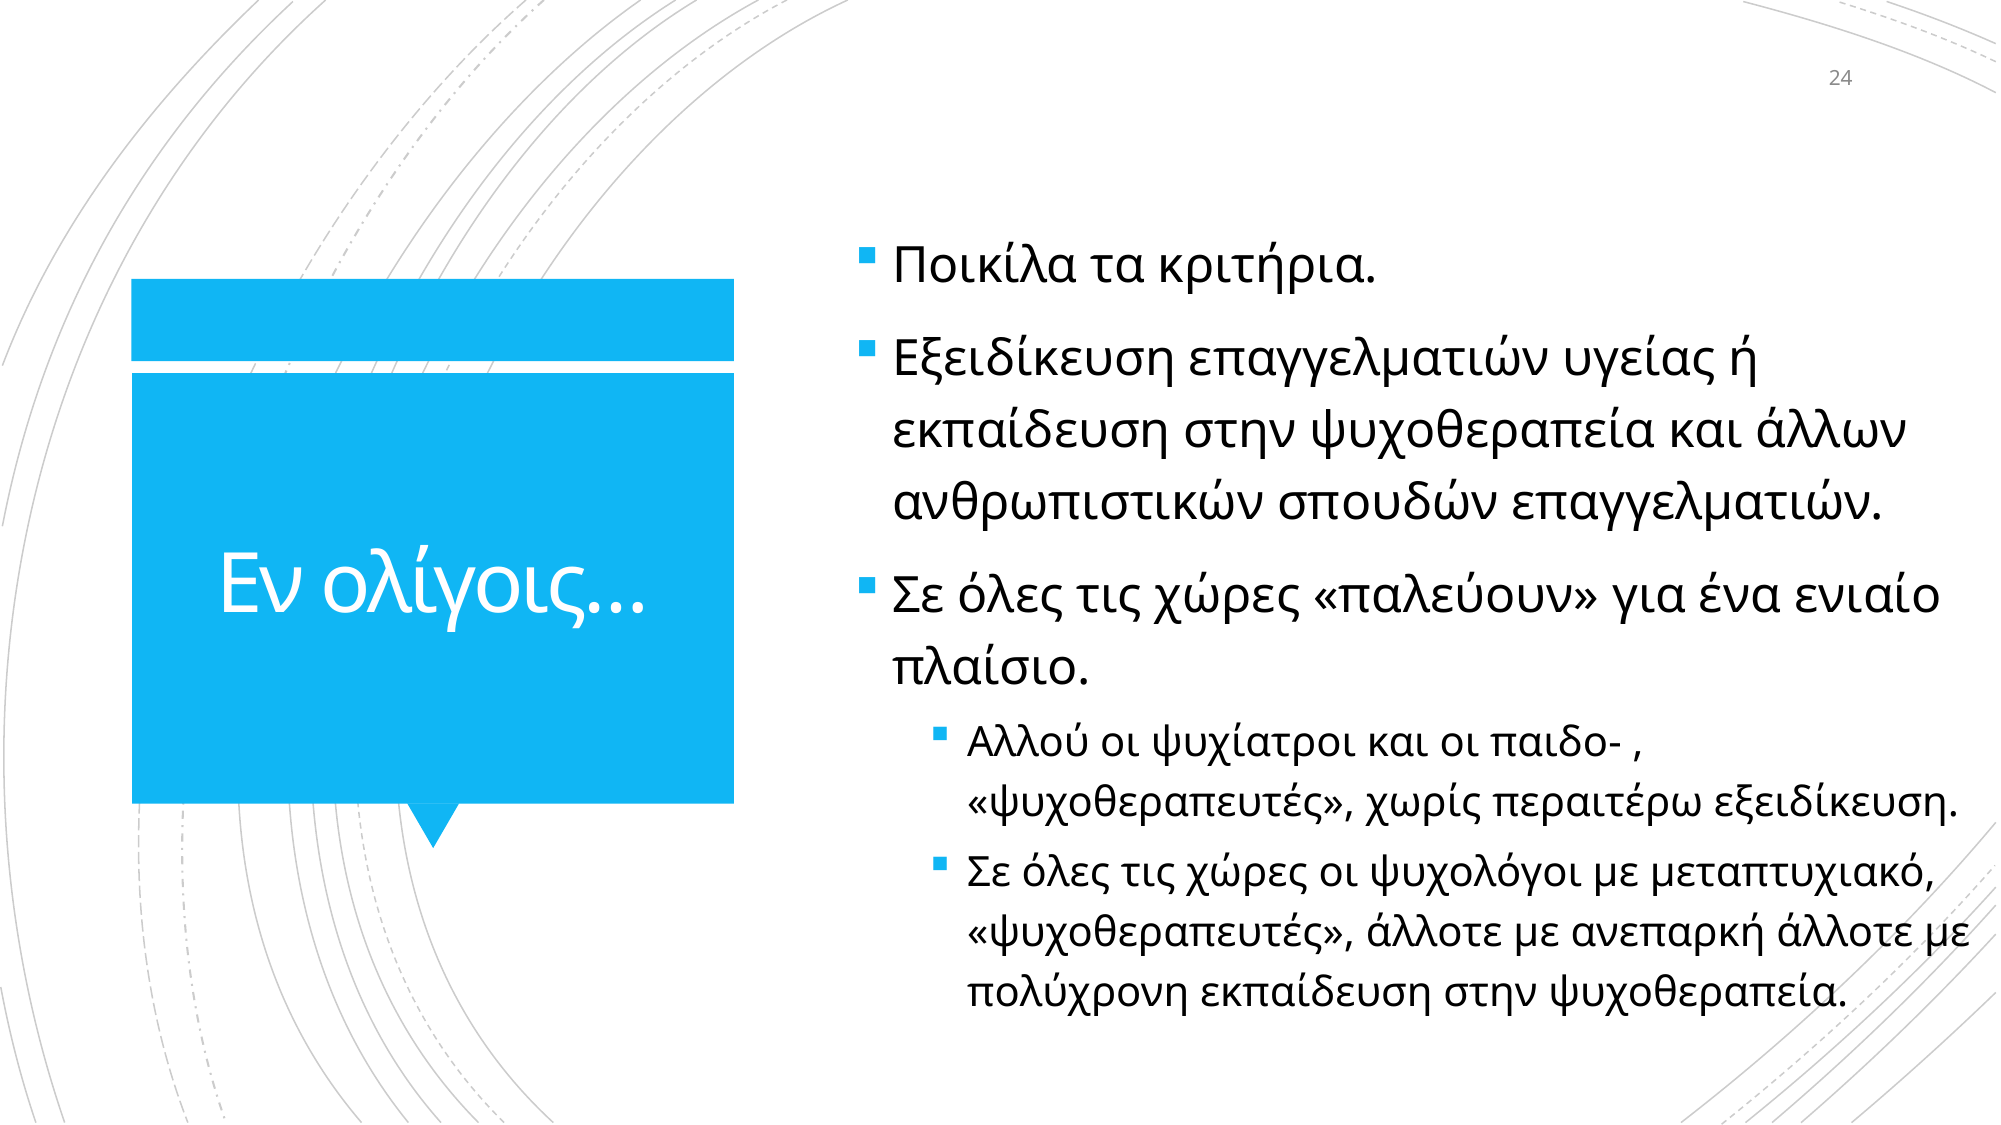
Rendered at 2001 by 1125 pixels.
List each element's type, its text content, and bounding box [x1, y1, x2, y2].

slide_number 24 [1717, 52, 1868, 105]
title Εν ολίγοις… [145, 385, 720, 789]
list Ποικίλα τα κριτήρια. Εξειδίκευση επαγγελματιών υγείας ή εκπαίδευση στην ψυχοθεραπεία και άλλων ανθρωπιστικών σπουδών επαγγελματιών. Σε όλες τις χώρες «παλεύουν» για ένα ενιαίο πλαίσιο. Αλλού οι ψυχίατροι και οι παιδο- , «ψυχοθεραπευτές», χωρίς περαιτέρω εξειδίκευση. Σε όλες τις χώρες οι ψυχολόγοι με μεταπτυχιακό, «ψυχοθεραπευτές», άλλοτε με ανεπαρκή άλλοτε με πολύχρονη εκπαίδευση στην ψυχοθεραπεία. [839, 131, 2000, 1104]
